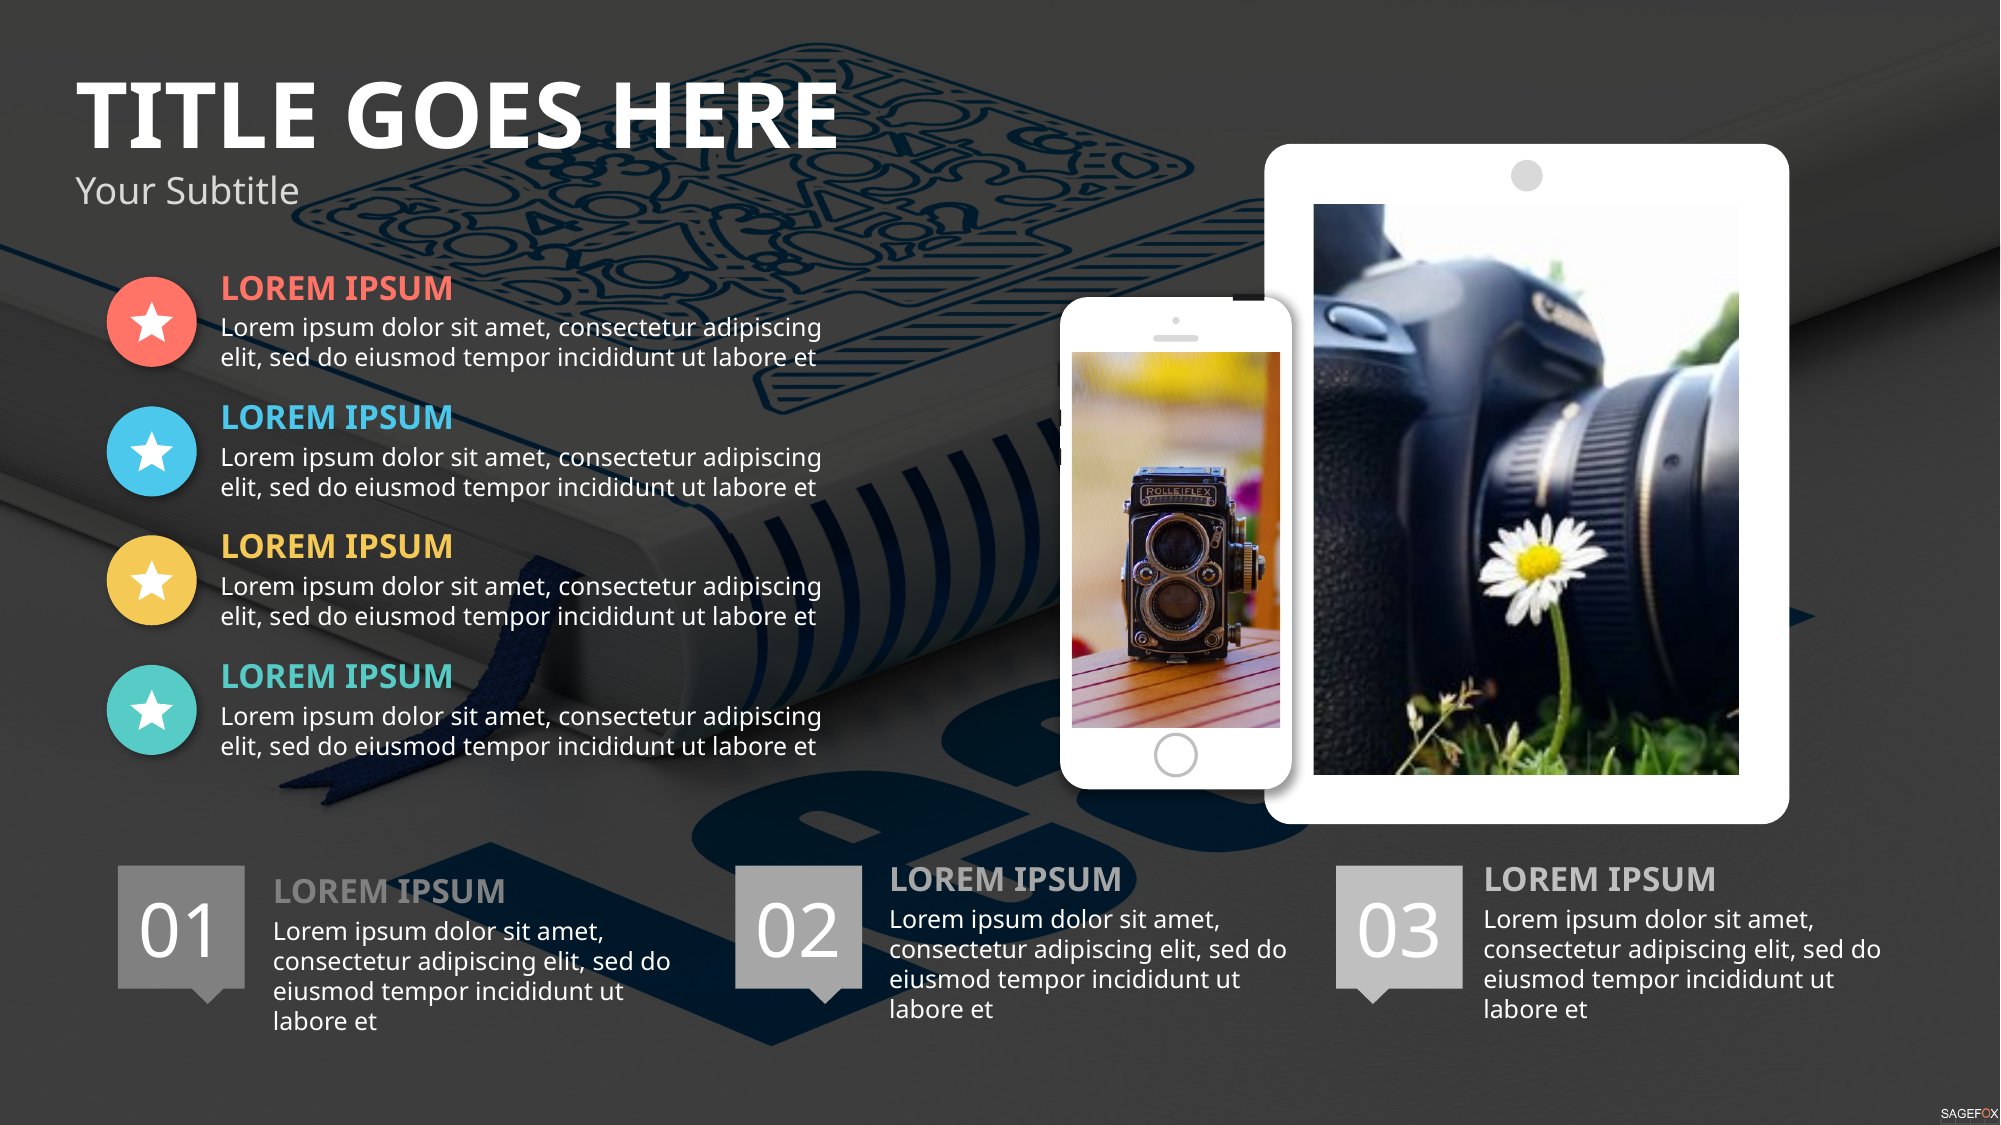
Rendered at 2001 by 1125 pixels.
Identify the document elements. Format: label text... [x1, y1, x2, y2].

picture [0, 0, 2001, 1125]
text_box 01 [116, 864, 246, 1006]
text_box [1057, 294, 1292, 790]
text_box LOREM IPSUM Lorem ipsum dolor sit amet, consectetur adipiscing elit, sed do eiusmod tempor incididunt ut labore et [262, 865, 703, 1041]
text_box LOREM IPSUM Lorem ipsum dolor sit amet, consectetur adipiscing elit, sed do eiusmod tempor incididunt ut labore et [879, 853, 1319, 1029]
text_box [106, 276, 197, 367]
text_box LOREM IPSUM Lorem ipsum dolor sit amet, consectetur adipiscing elit, sed do eiusmod tempor incididunt ut labore et [210, 520, 845, 636]
text_box TITLE GOES HERE Your Subtitle [60, 49, 1036, 220]
text_box LOREM IPSUM Lorem ipsum dolor sit amet, consectetur adipiscing elit, sed do eiusmod tempor incididunt ut labore et [210, 262, 845, 377]
text_box LOREM IPSUM Lorem ipsum dolor sit amet, consectetur adipiscing elit, sed do eiusmod tempor incididunt ut labore et [210, 391, 845, 507]
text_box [1264, 143, 1790, 825]
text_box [106, 664, 197, 755]
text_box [106, 406, 197, 497]
text_box LOREM IPSUM Lorem ipsum dolor sit amet, consectetur adipiscing elit, sed do eiusmod tempor incididunt ut labore et [1473, 853, 1913, 1029]
text_box 03 [1334, 864, 1464, 1006]
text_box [106, 535, 197, 626]
text_box LOREM IPSUM Lorem ipsum dolor sit amet, consectetur adipiscing elit, sed do eiusmod tempor incididunt ut labore et [210, 650, 845, 765]
text_box 02 [734, 864, 864, 1006]
